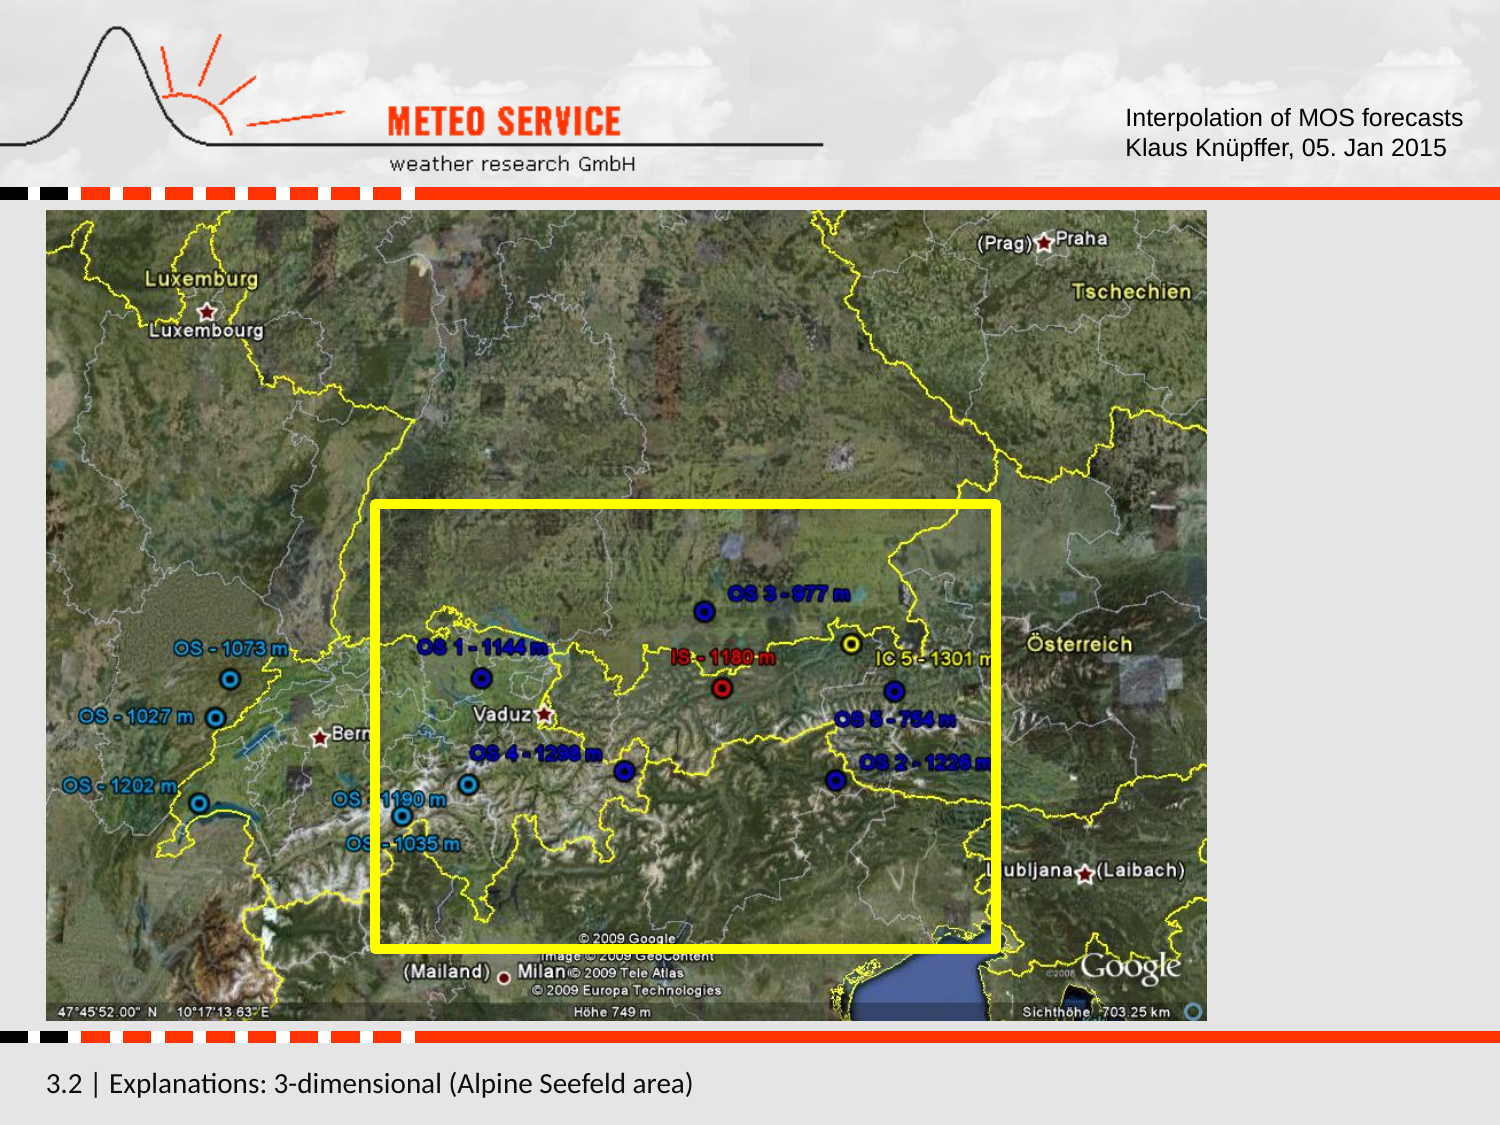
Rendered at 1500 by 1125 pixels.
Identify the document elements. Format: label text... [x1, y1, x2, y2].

picture [0, 0, 1500, 200]
text_box 3.2 | Explanations: 3-dimensional (Alpine Seefeld area) [31, 1057, 710, 1107]
picture [0, 1030, 1500, 1044]
picture [46, 210, 1208, 1021]
